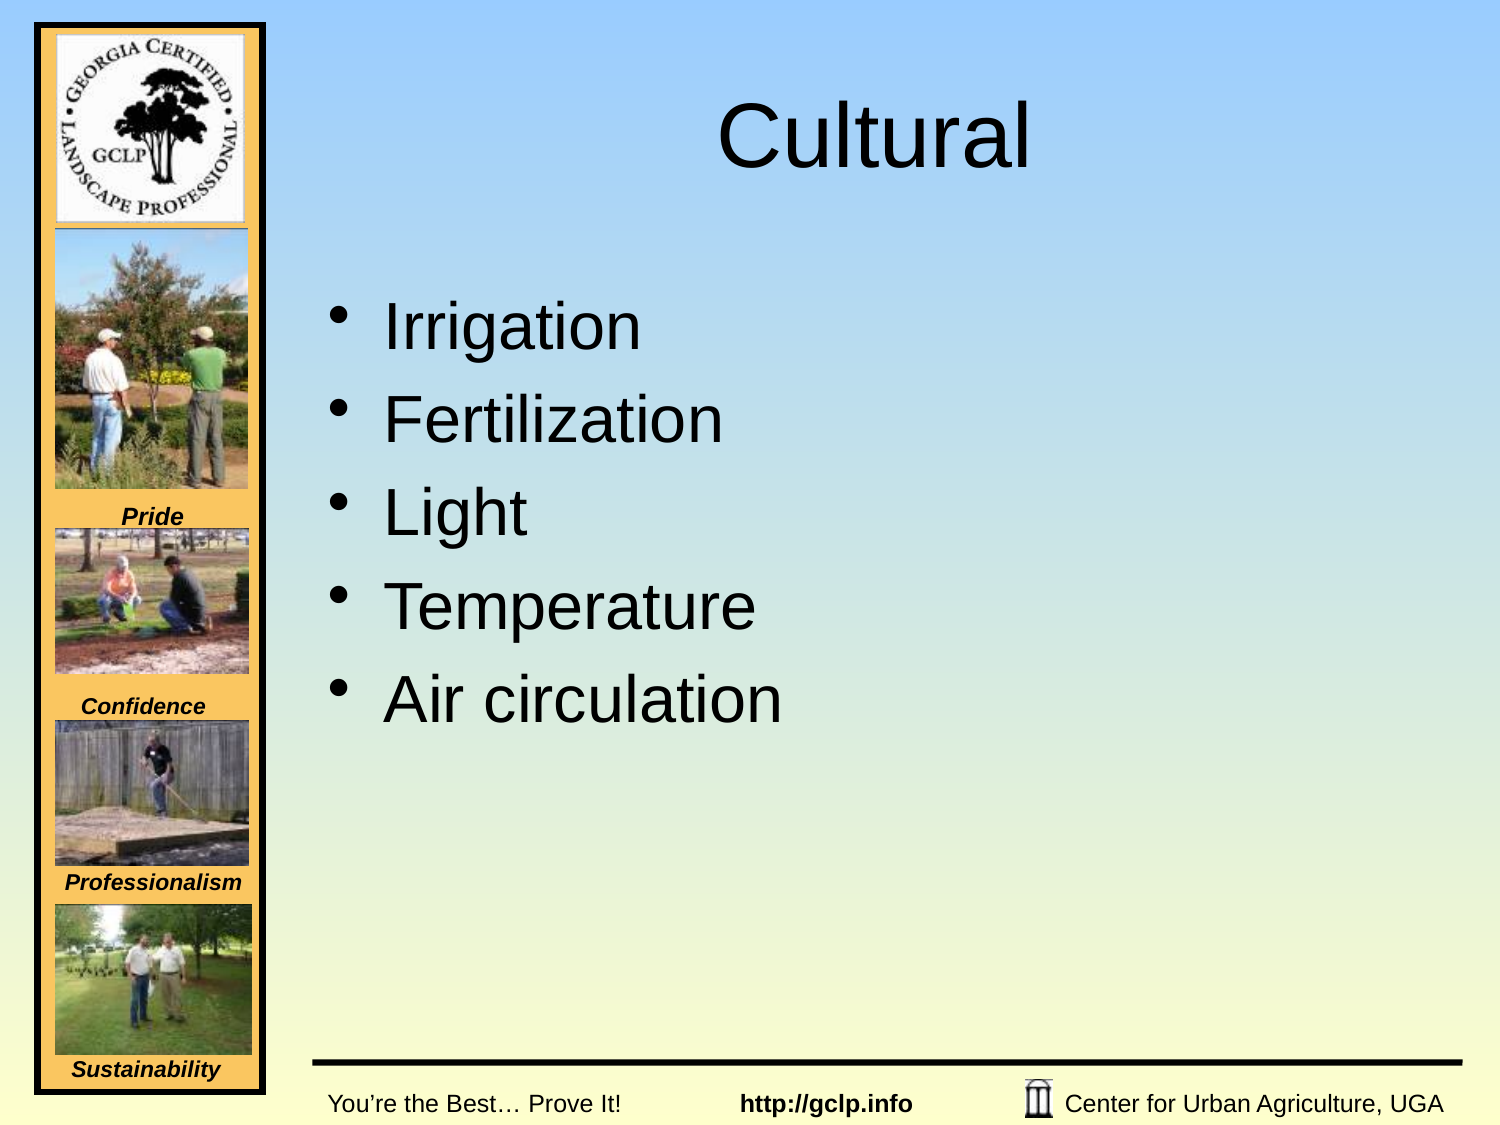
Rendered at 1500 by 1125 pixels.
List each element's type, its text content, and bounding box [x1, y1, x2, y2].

picture [55, 528, 249, 674]
title Cultural [312, 37, 1463, 225]
list Irrigation Fertilization Light Temperature Air circulation [312, 275, 1463, 1050]
picture [55, 720, 249, 866]
picture [55, 904, 252, 1055]
picture [55, 228, 248, 489]
picture [1025, 1079, 1053, 1118]
picture [56, 34, 245, 223]
